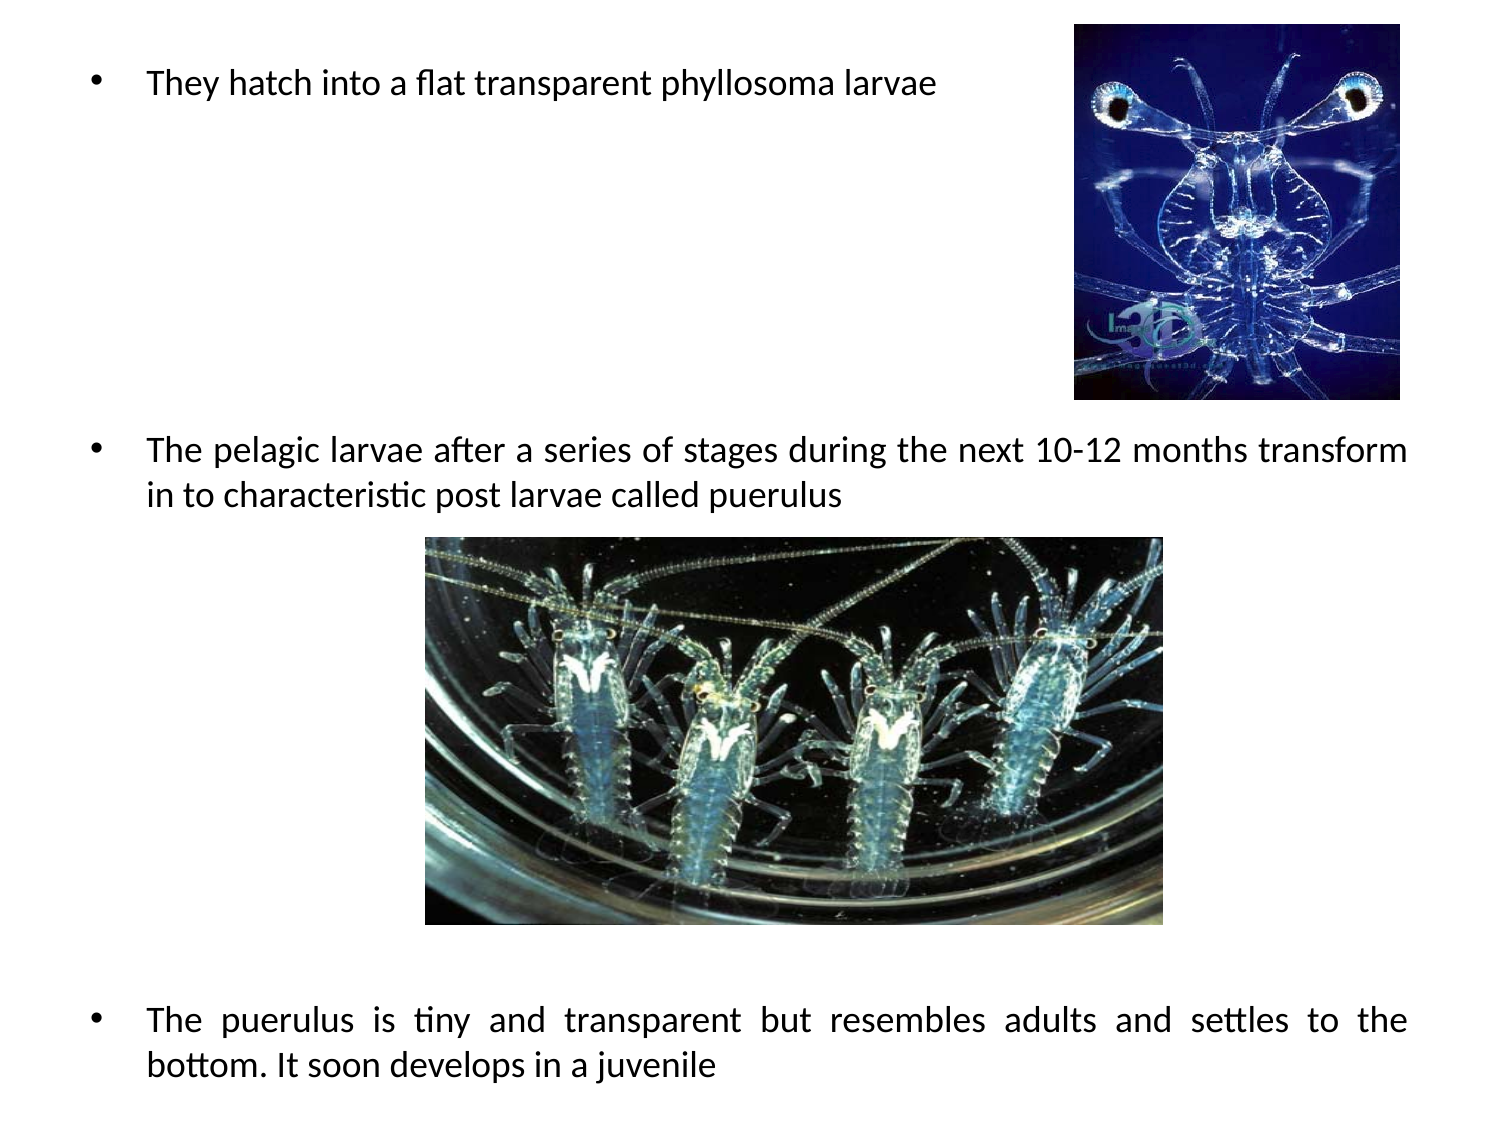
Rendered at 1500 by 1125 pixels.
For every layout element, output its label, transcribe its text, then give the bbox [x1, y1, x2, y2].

picture [424, 537, 1163, 926]
list They hatch into a flat transparent phyllosoma larvae The pelagic larvae after a series of stages during the next 10-12 months transform in to characteristic post larvae called puerulus The puerulus is tiny and transparent but resembles adults and settles to the bottom. It soon develops in a juvenile [75, 50, 1425, 1125]
picture [1074, 24, 1401, 401]
